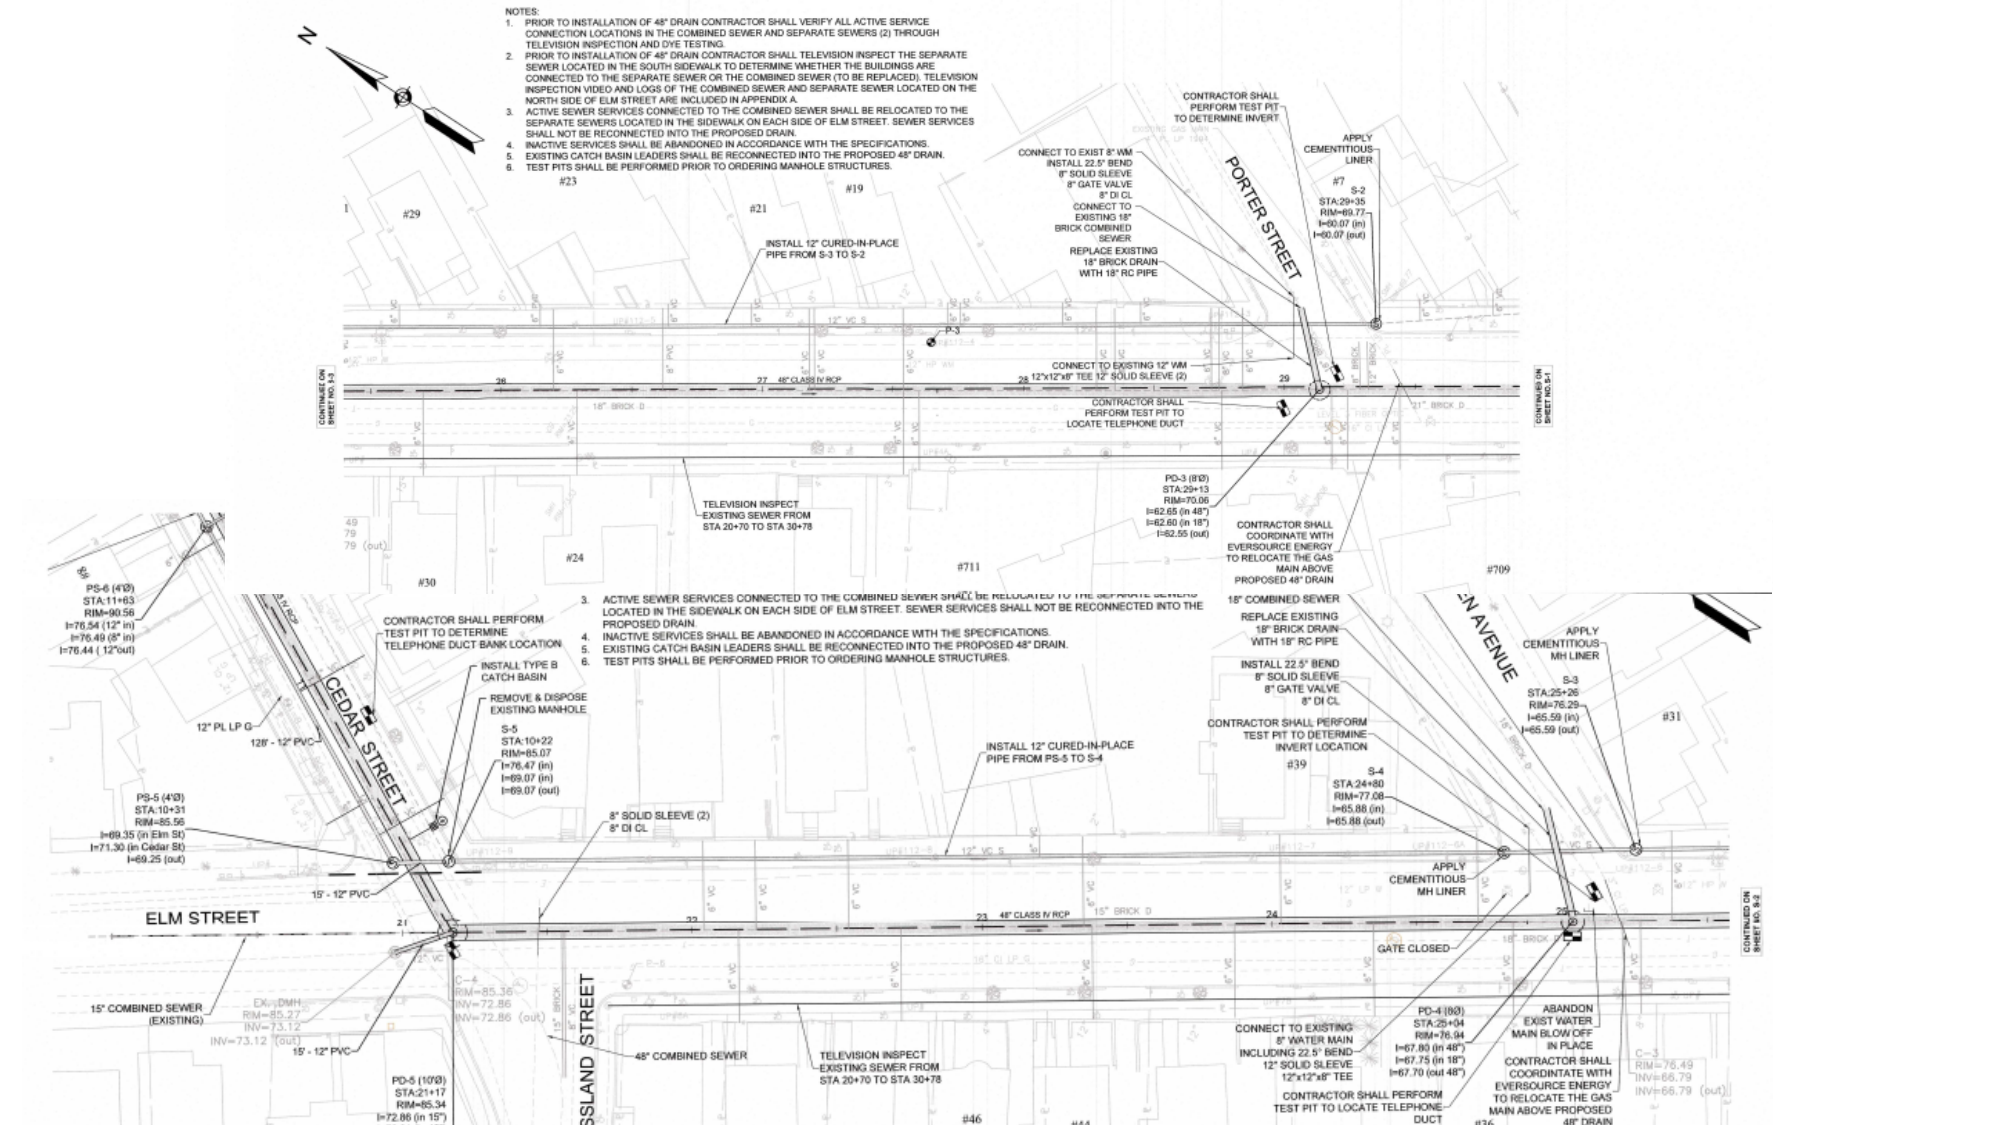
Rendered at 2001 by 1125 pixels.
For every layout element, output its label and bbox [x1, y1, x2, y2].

picture [22, 0, 1773, 1125]
